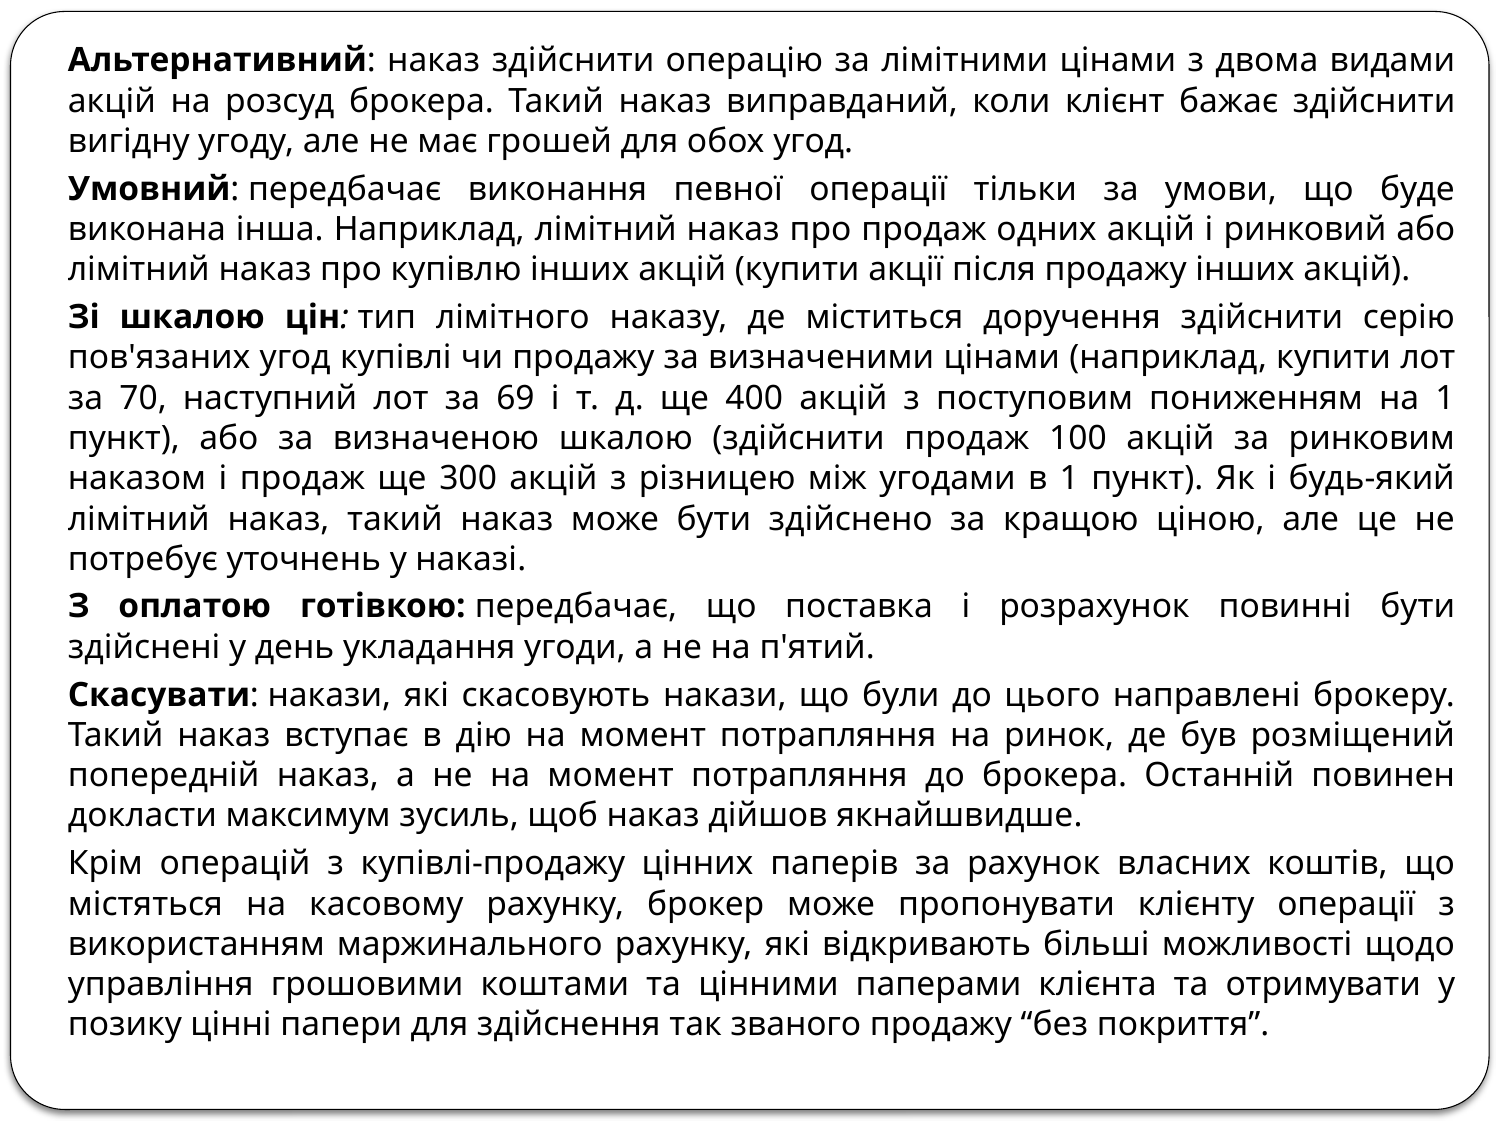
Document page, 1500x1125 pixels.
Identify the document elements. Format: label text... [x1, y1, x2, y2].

list Альтернативний: наказ здійснити операцію за лімітними цінами з двома видами акцій на розсуд брокера. Такий наказ виправданий, коли клієнт бажає здійснити вигідну угоду, але не має грошей для обох угод. Умовний: передбачає виконання певної операції тільки за умови, що буде виконана інша. Наприклад, лімітний наказ про продаж одних акцій і ринковий або лімітний наказ про купівлю інших акцій (купити акції після продажу інших акцій). Зі шкалою цін: тип лімітного наказу, де міститься доручення здійснити серію пов'язаних угод купівлі чи продажу за визначеними цінами (наприклад, купити лот за 70, наступний лот за 69 і т. д. ще 400 акцій з поступовим пониженням на 1 пункт), або за визначеною шкалою (здійснити продаж 100 акцій за ринковим наказом і продаж ще 300 акцій з різницею між угодами в 1 пункт). Як і будь-який лімітний наказ, такий наказ може бути здійснено за кращою ціною, але це не потребує уточнень у наказі. З оплатою готівкою: передбачає, що поставка і розрахунок повинні бути здійснені у день укладання угоди, а не на п'ятий. Скасувати: накази, які скасовують накази, що були до цього направлені брокеру. Такий наказ вступає в дію на момент потрапляння на ринок, де був розміщений попередній наказ, а не на момент потрапляння до брокера. Останній повинен докласти максимум зусиль, щоб наказ дійшов якнайшвидше. Крім операцій з купівлі-продажу цінних паперів за рахунок власних коштів, що містяться на касовому рахунку, брокер може пропонувати клієнту операції з використанням маржинального рахунку, які відкривають більші можливості щодо управління грошовими коштами та цінними паперами клієнта та отримувати у позику цінні папери для здійснення так званого продажу “без покриття”. [53, 30, 1471, 1094]
